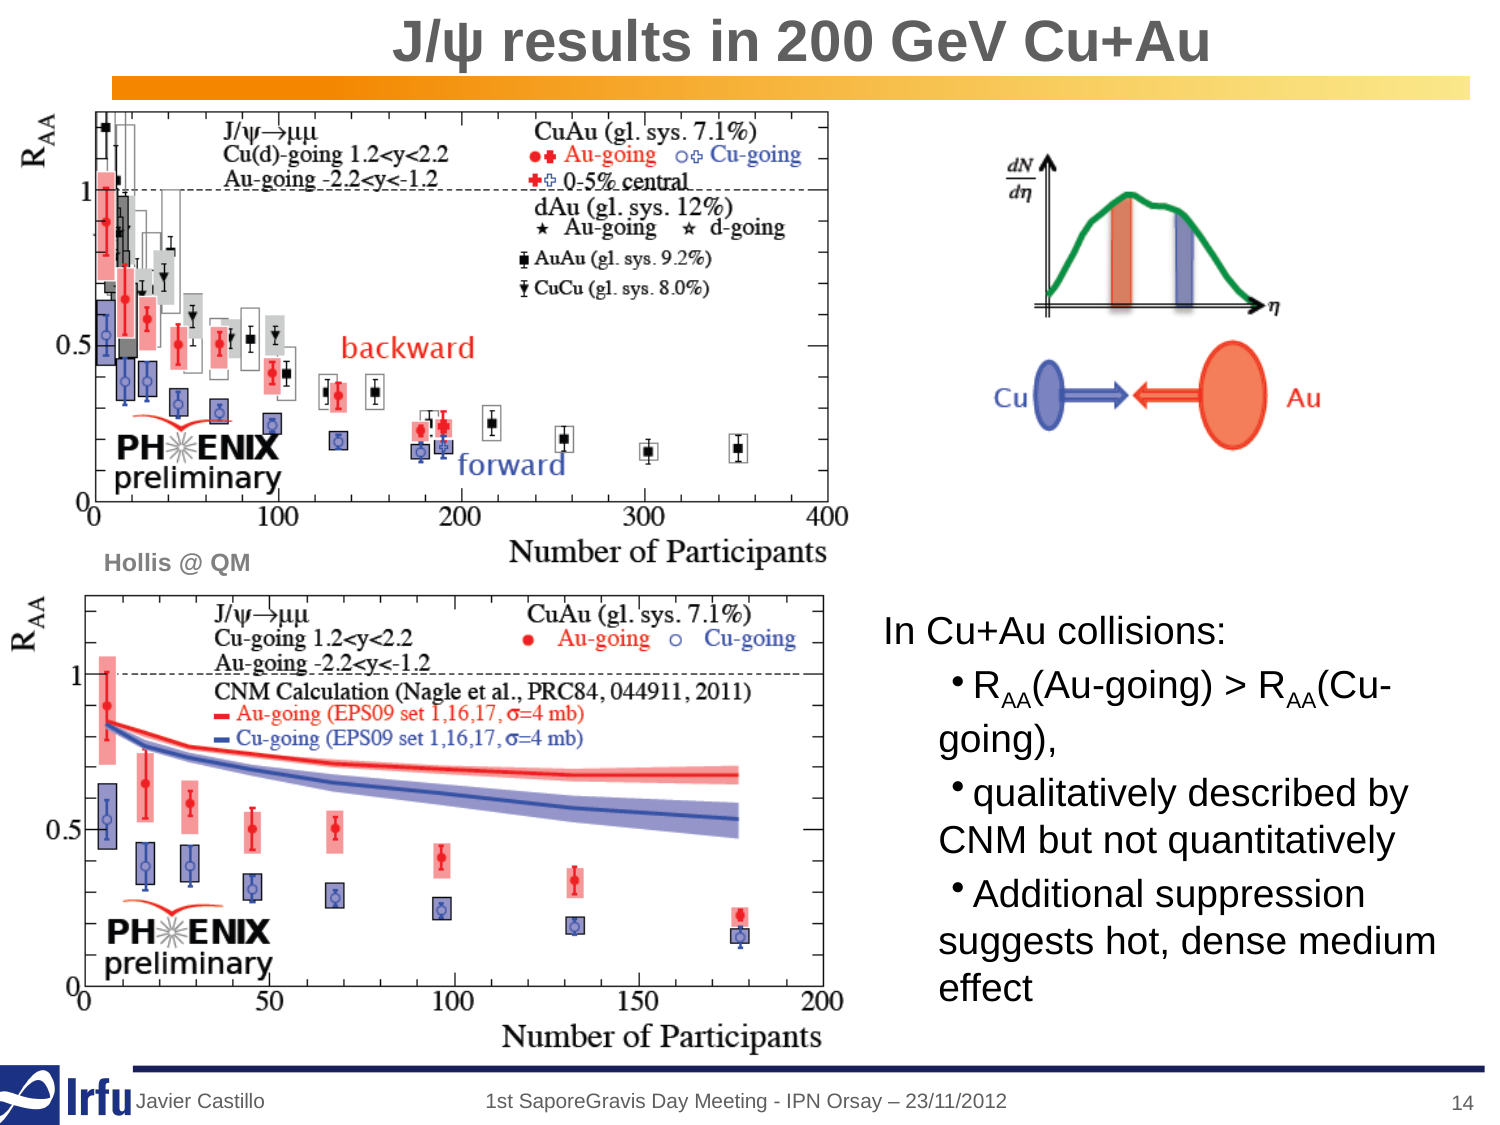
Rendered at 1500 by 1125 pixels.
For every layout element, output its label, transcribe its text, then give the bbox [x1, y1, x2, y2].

list In Cu+Au collisions: RAA(Au-going) > RAA(Cu-going), qualitatively described by CNM but not quantitatively Additional suppression suggests hot, dense medium effect [867, 597, 1457, 1021]
footer Javier Castillo [135, 1081, 376, 1118]
text_box [345, 71, 1209, 120]
title J/ψ results in 200 GeV Cu+Au [182, 5, 1424, 71]
picture [985, 148, 1323, 453]
slide_number 14 [1430, 1081, 1495, 1118]
picture [5, 585, 853, 1059]
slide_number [449, 1081, 1049, 1118]
picture [3, 101, 869, 574]
